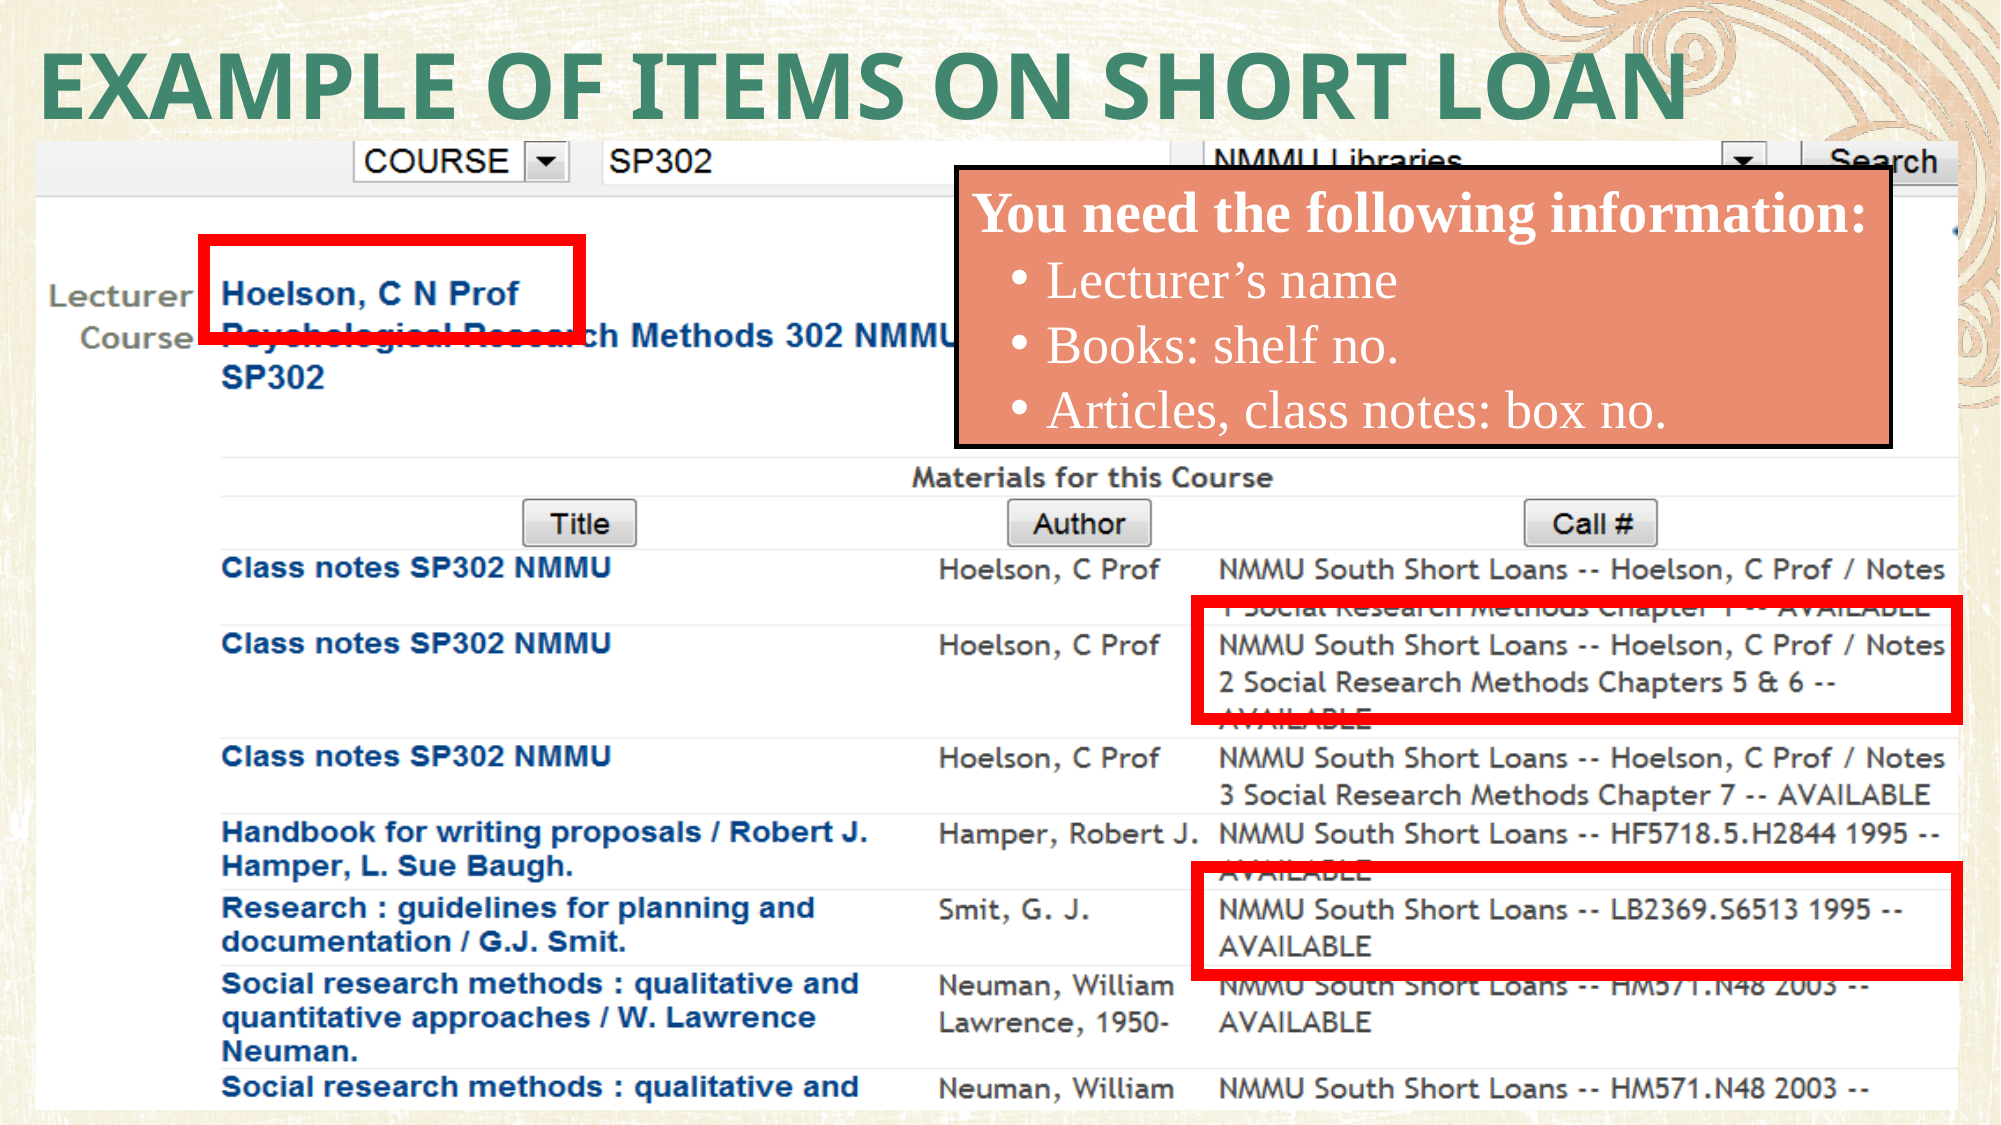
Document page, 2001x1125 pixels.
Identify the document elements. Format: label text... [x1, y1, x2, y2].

picture [0, 0, 2001, 1125]
title Example of items on Short Loan [36, 25, 2000, 150]
